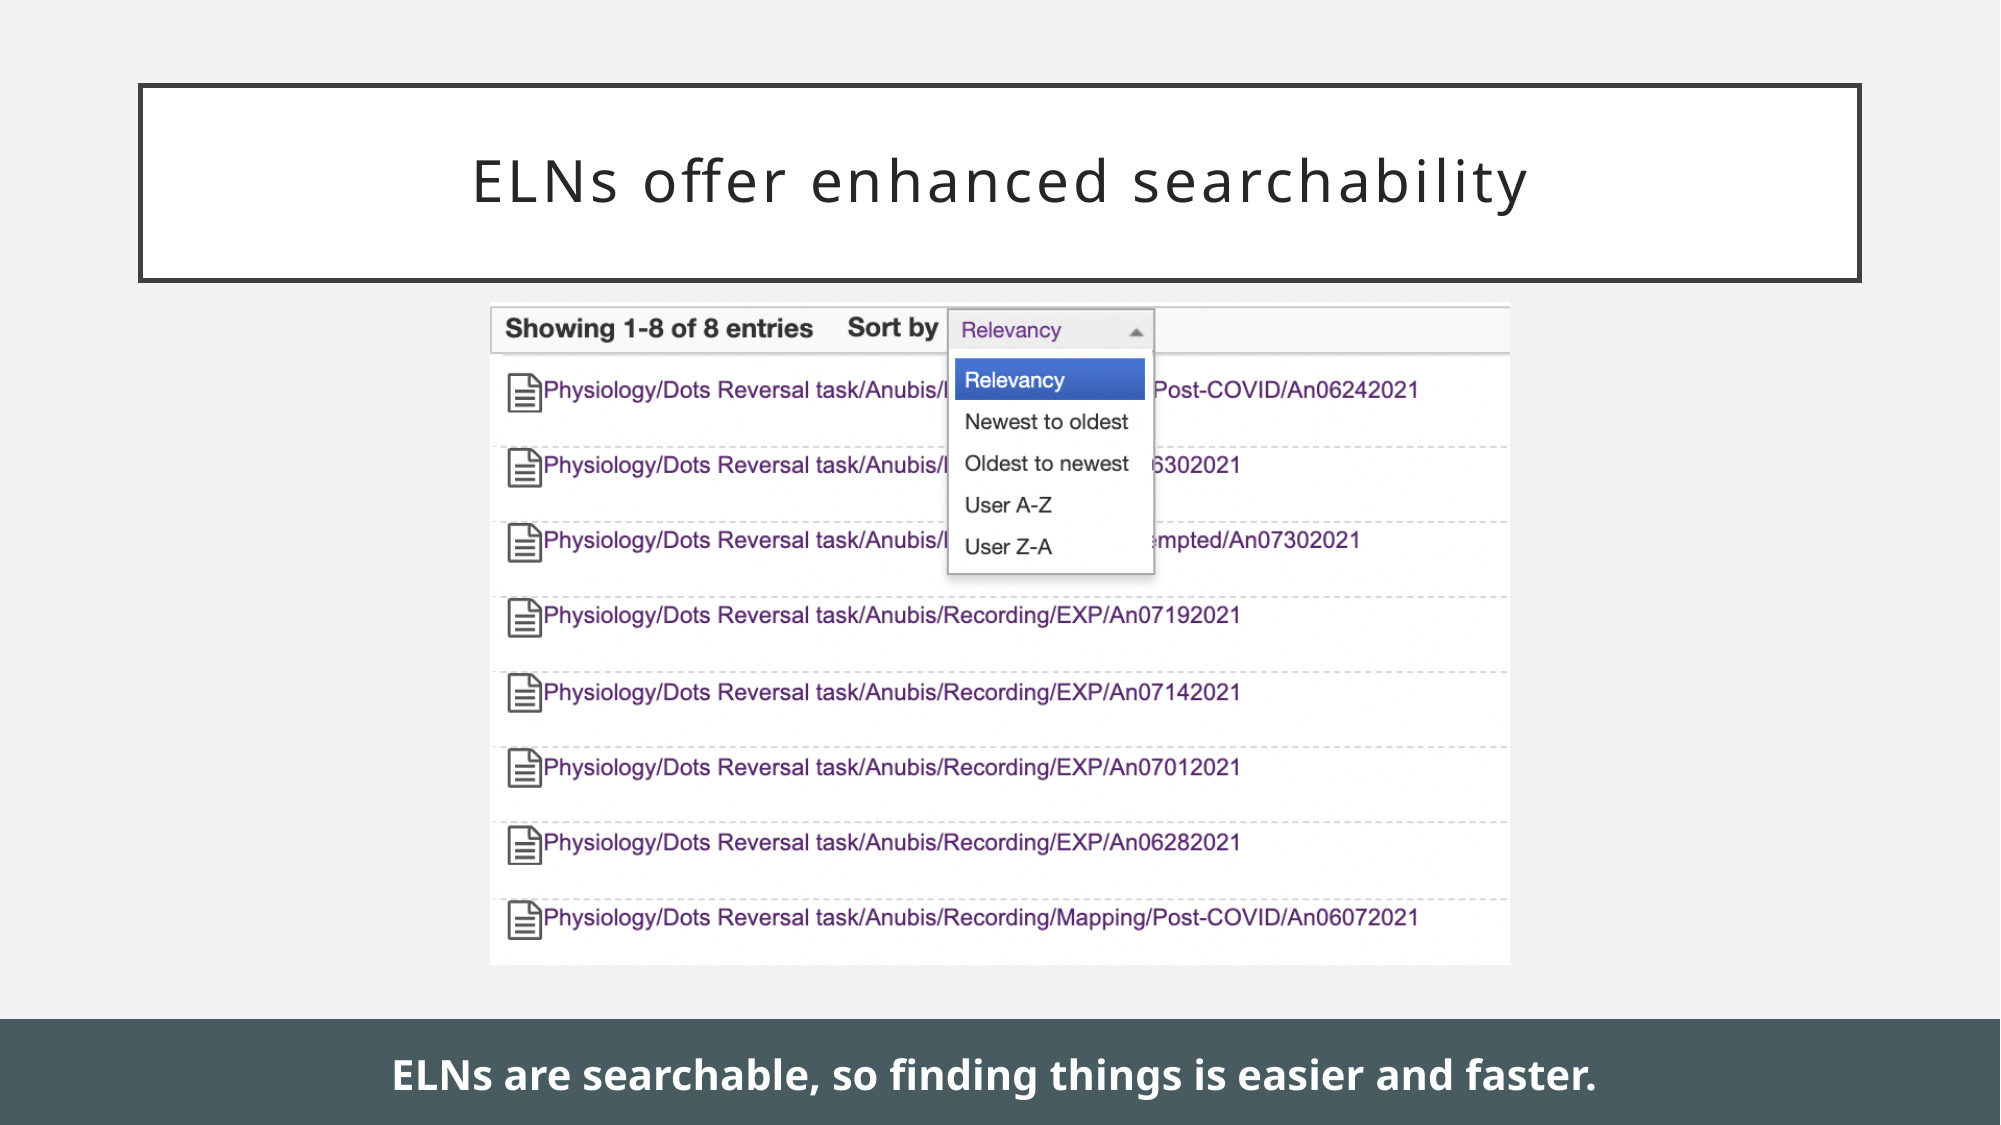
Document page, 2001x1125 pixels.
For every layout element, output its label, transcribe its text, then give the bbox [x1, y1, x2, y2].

picture [490, 302, 1510, 965]
title ELNs offer enhanced searchability [138, 83, 1862, 283]
text_box [0, 1019, 2000, 1125]
text_box ELNs are searchable, so finding things is easier and faster. [376, 1041, 1624, 1106]
